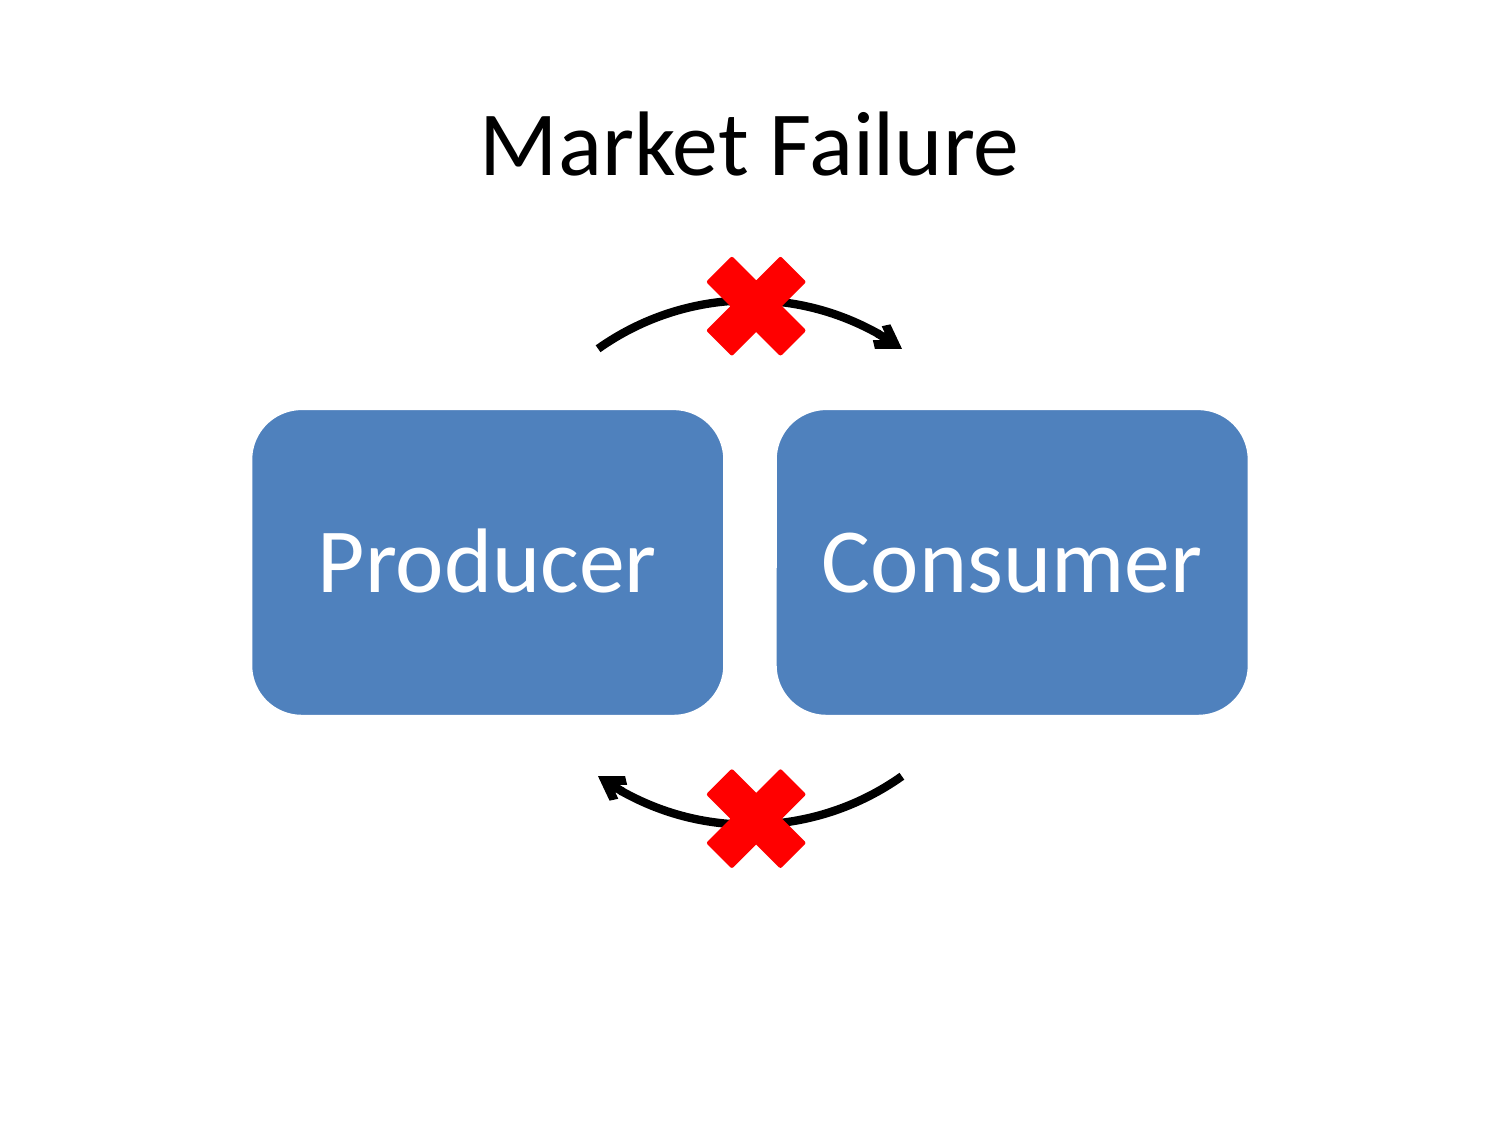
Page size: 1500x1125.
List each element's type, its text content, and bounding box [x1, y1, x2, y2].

title Market Failure [75, 45, 1425, 233]
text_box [249, 228, 1251, 897]
